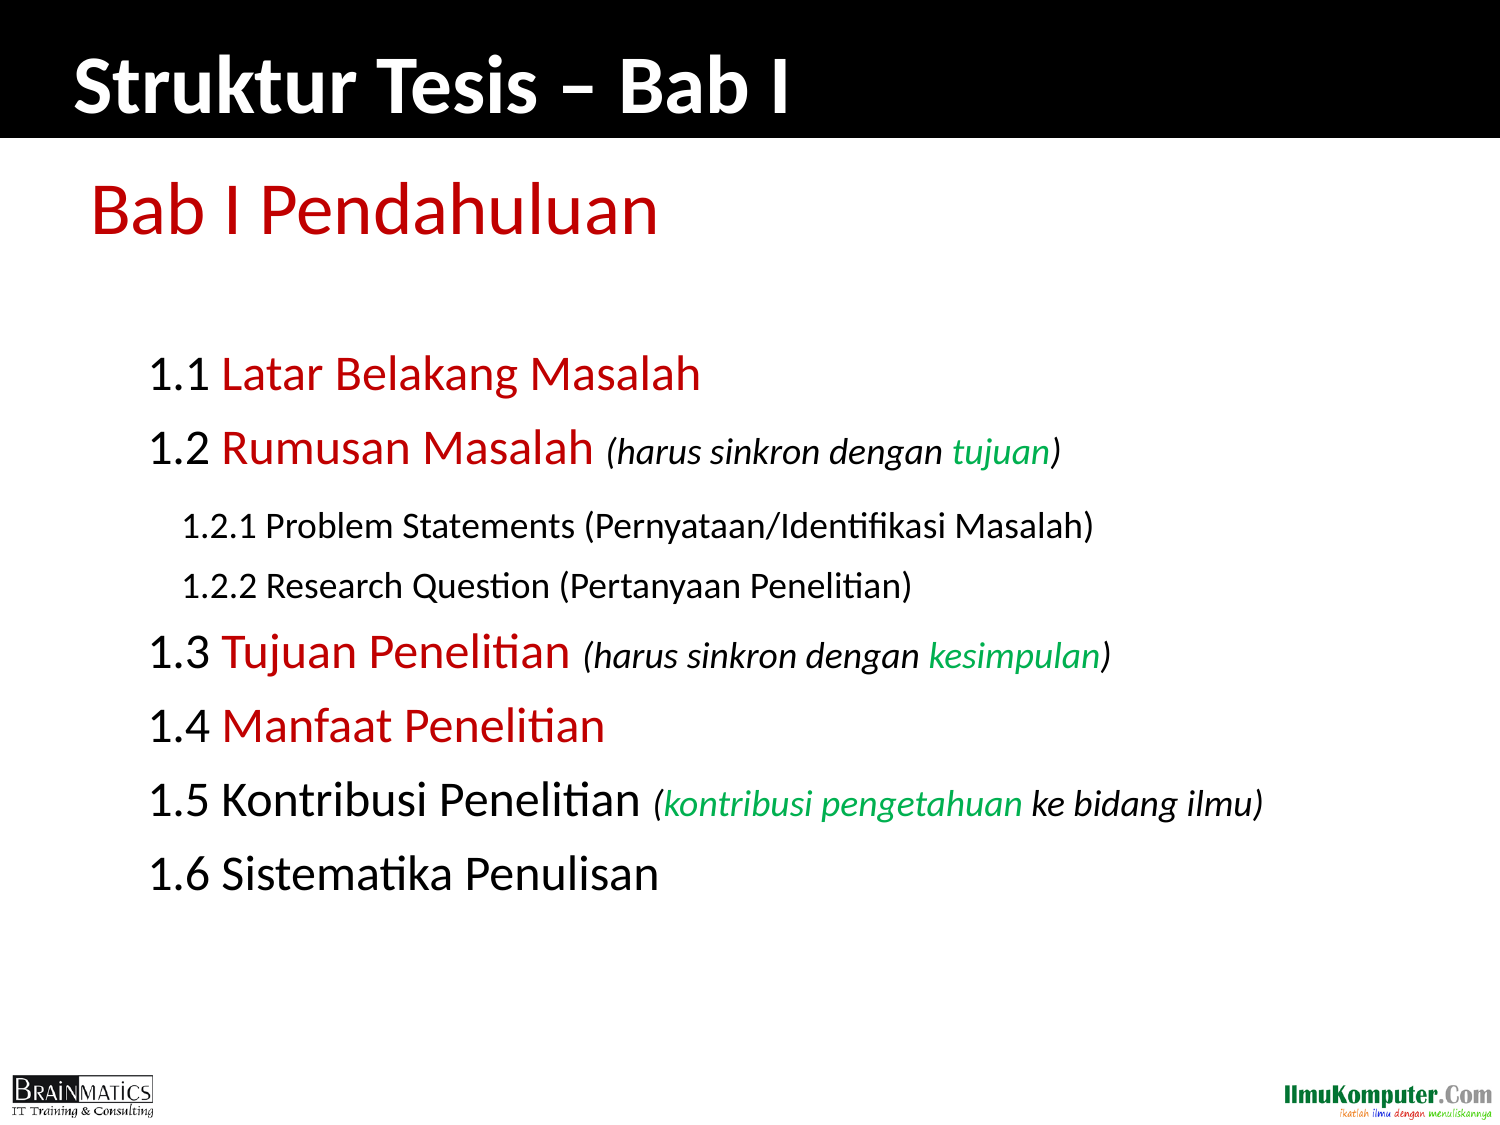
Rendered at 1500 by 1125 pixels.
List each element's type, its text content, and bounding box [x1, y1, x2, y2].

list Bab I Pendahuluan 1.1 Latar Belakang Masalah 1.2 Rumusan Masalah (harus sinkron dengan tujuan) 1.2.1 Problem Statements (Pernyataan/Identifikasi Masalah) 1.2.2 Research Question (Pertanyaan Penelitian) 1.3 Tujuan Penelitian (harus sinkron dengan kesimpulan) 1.4 Manfaat Penelitian 1.5 Kontribusi Penelitian (kontribusi pengetahuan ke bidang ilmu) 1.6 Sistematika Penulisan [74, 162, 1463, 988]
title Struktur Tesis – Bab I [57, 30, 1463, 138]
picture [1275, 1080, 1500, 1125]
picture [12, 1075, 153, 1118]
